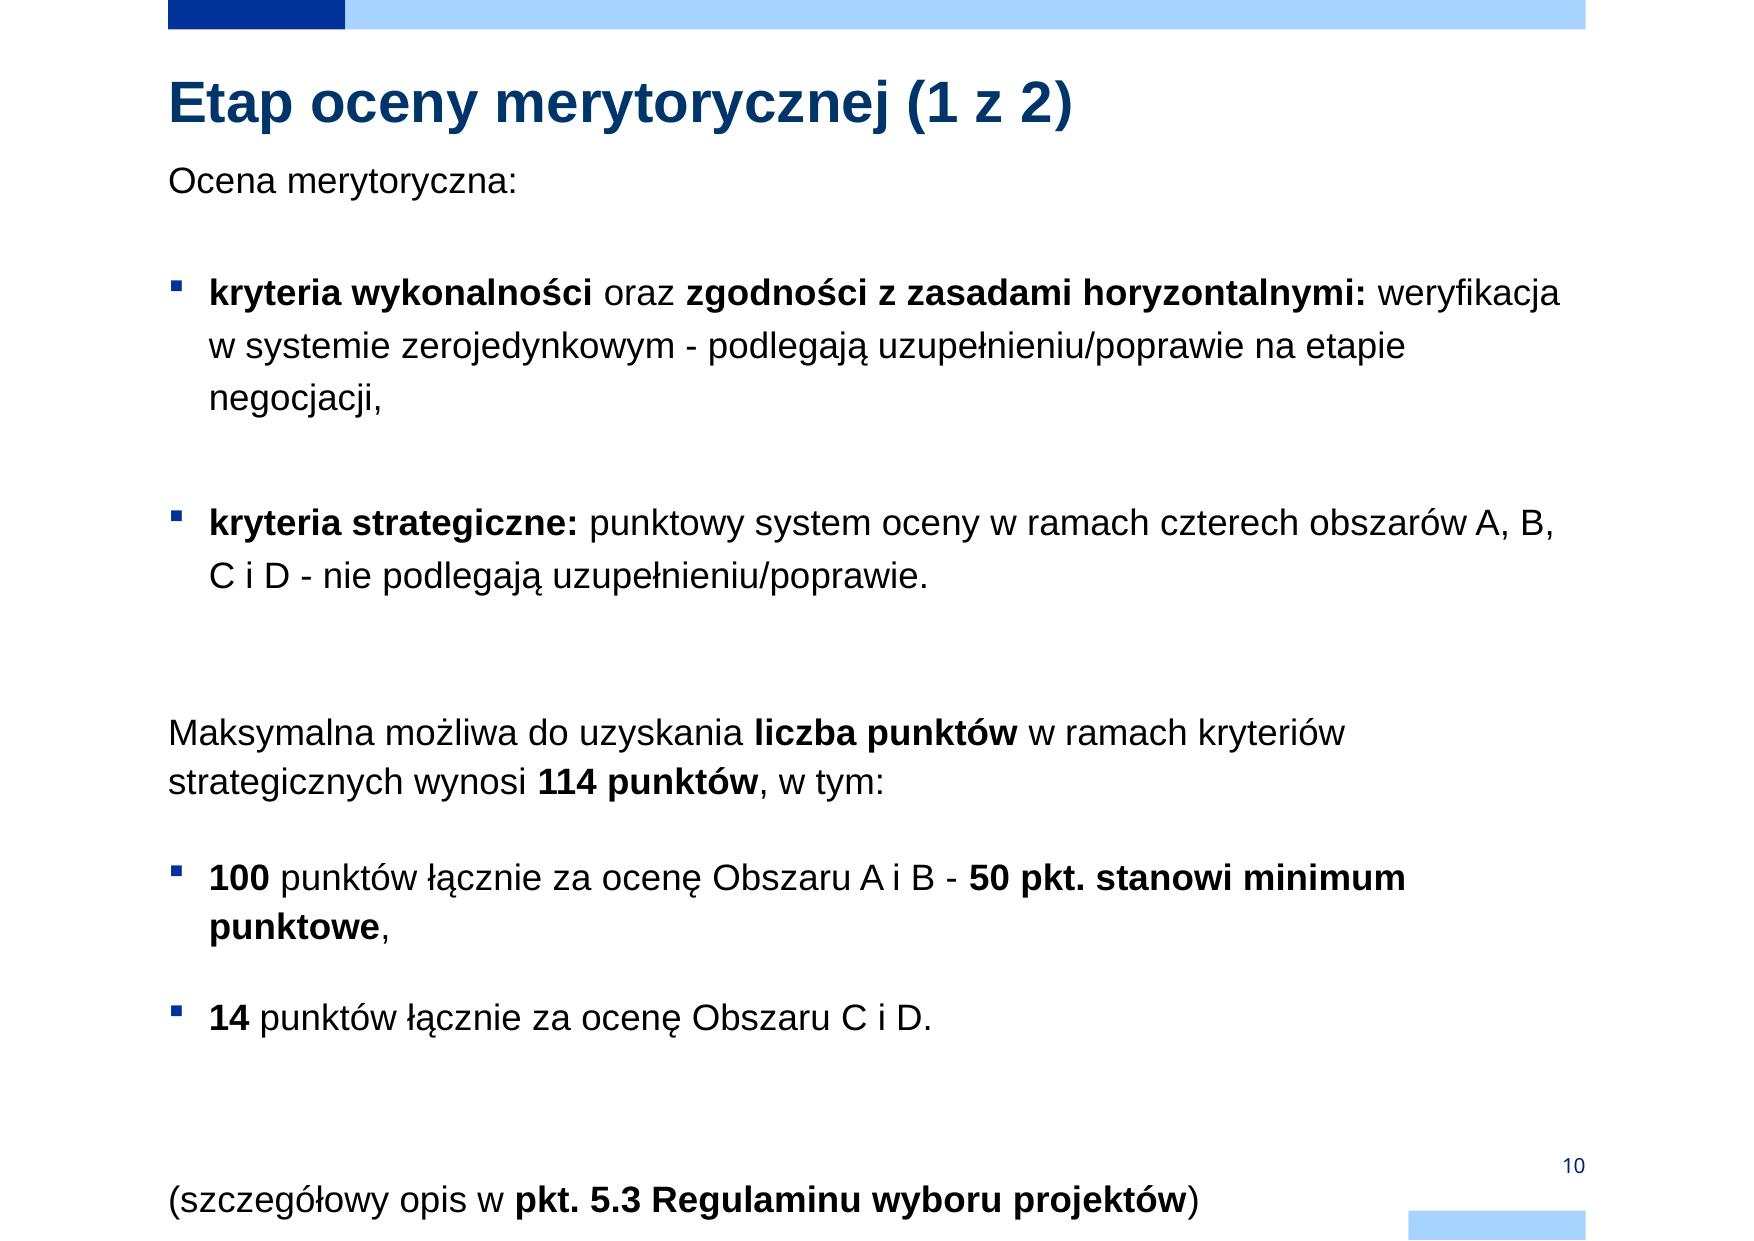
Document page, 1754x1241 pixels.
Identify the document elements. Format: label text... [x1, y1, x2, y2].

title Etap oceny merytorycznej (1 z 2) [168, 59, 1586, 147]
slide_number 10 [1408, 1151, 1586, 1182]
list Ocena merytoryczna: kryteria wykonalności oraz zgodności z zasadami horyzontalnymi: weryfikacja w systemie zerojedynkowym - podlegają uzupełnieniu/poprawie na etapie negocjacji, kryteria strategiczne: punktowy system oceny w ramach czterech obszarów A, B, C i D - nie podlegają uzupełnieniu/poprawie. Maksymalna możliwa do uzyskania liczba punktów w ramach kryteriów strategicznych wynosi 114 punktów, w tym: 100 punktów łącznie za ocenę Obszaru A i B - 50 pkt. stanowi minimum punktowe, 14 punktów łącznie za ocenę Obszaru C i D. (szczegółowy opis w pkt. 5.3 Regulaminu wyboru projektów) [168, 147, 1586, 1223]
